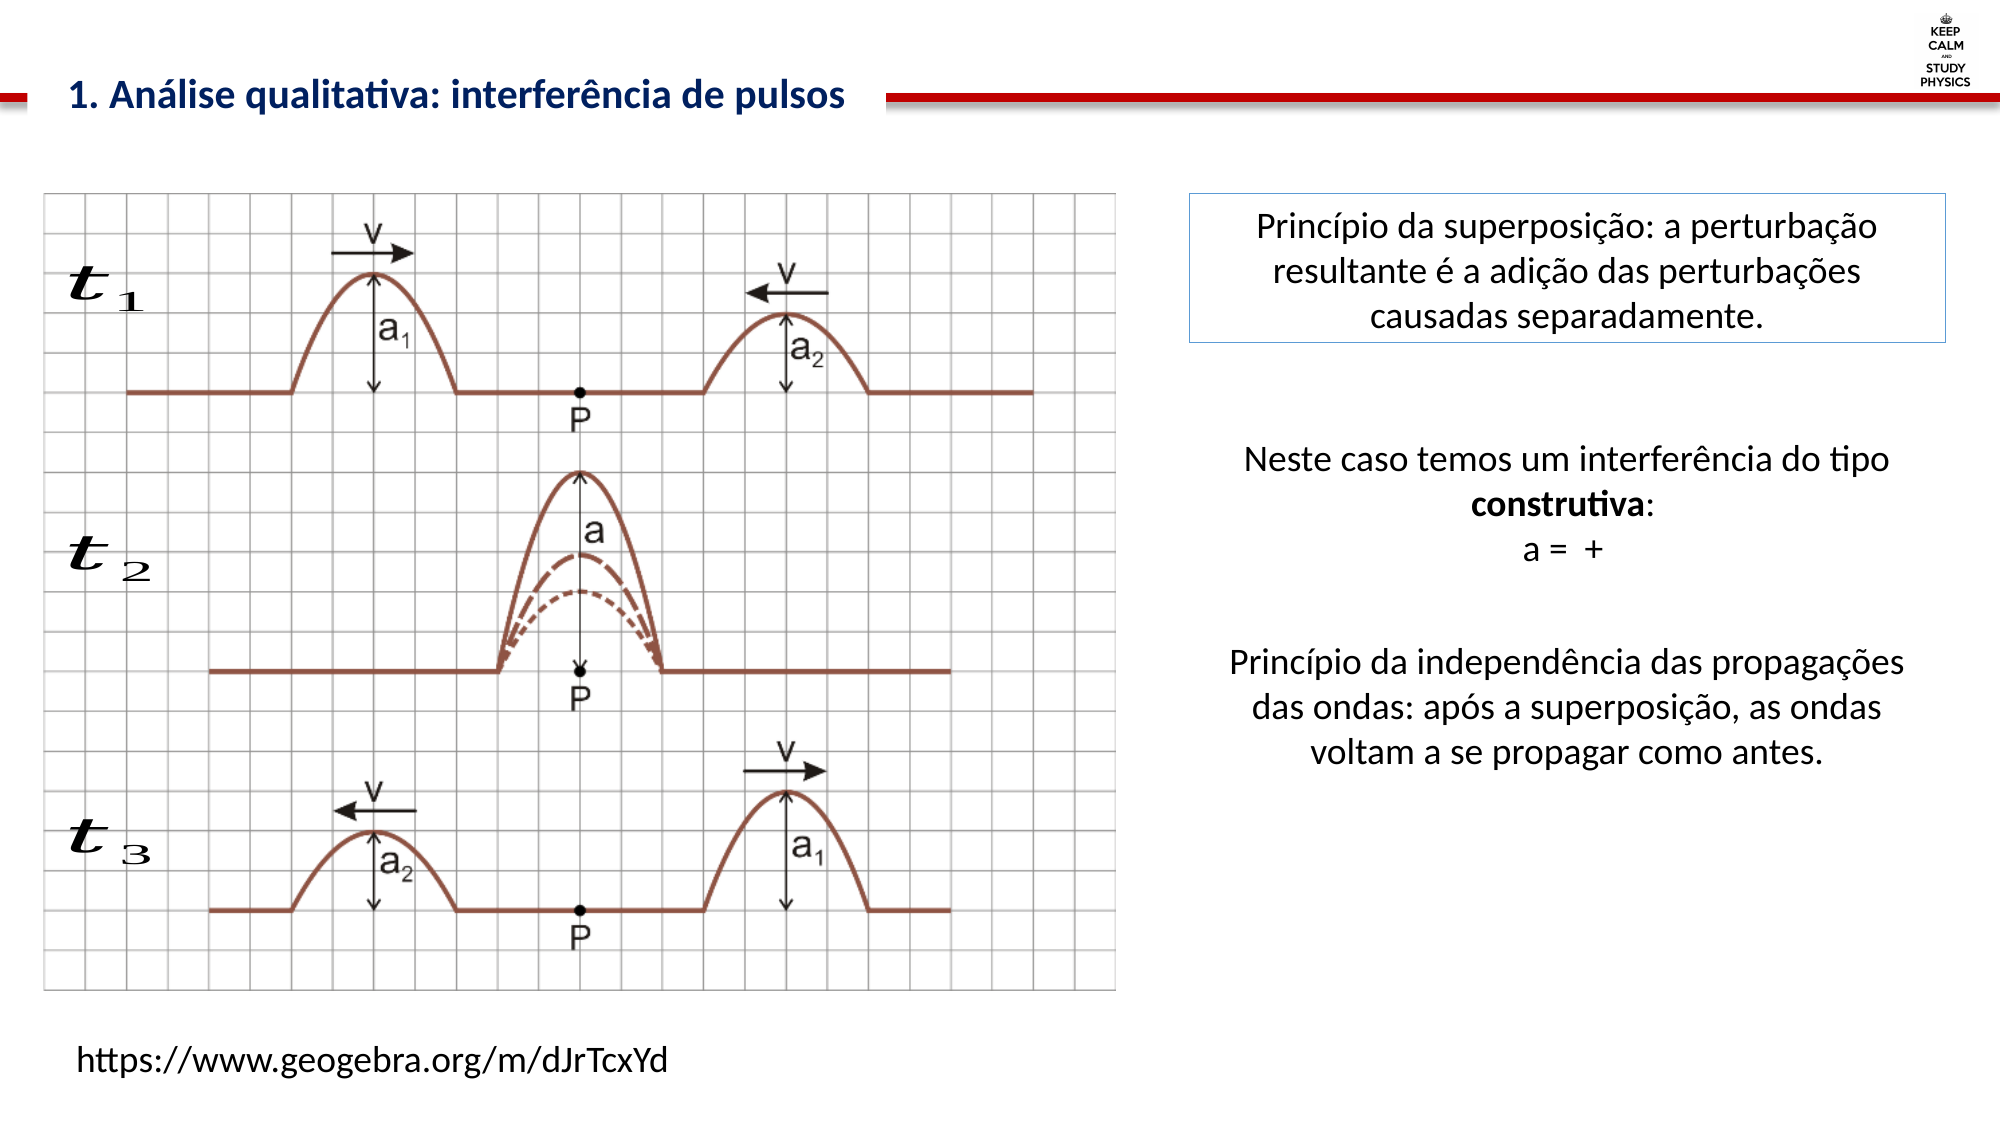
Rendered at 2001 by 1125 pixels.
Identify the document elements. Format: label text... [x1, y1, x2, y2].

text_box https://www.geogebra.org/m/dJrTcxYd [61, 1027, 685, 1088]
picture [43, 193, 1116, 991]
text_box 1. Análise qualitativa: interferência de pulsos [27, 98, 886, 125]
text_box Princípio da independência das propagações das ondas: após a superposição, as ondas voltam a se propagar como antes. [1189, 629, 1946, 780]
picture [1914, 13, 1979, 89]
text_box 1. Análise qualitativa: interferência de pulsos [27, 59, 886, 97]
text_box Princípio da superposição: a perturbação resultante é a adição das perturbações causadas separadamente. [1189, 193, 1946, 343]
